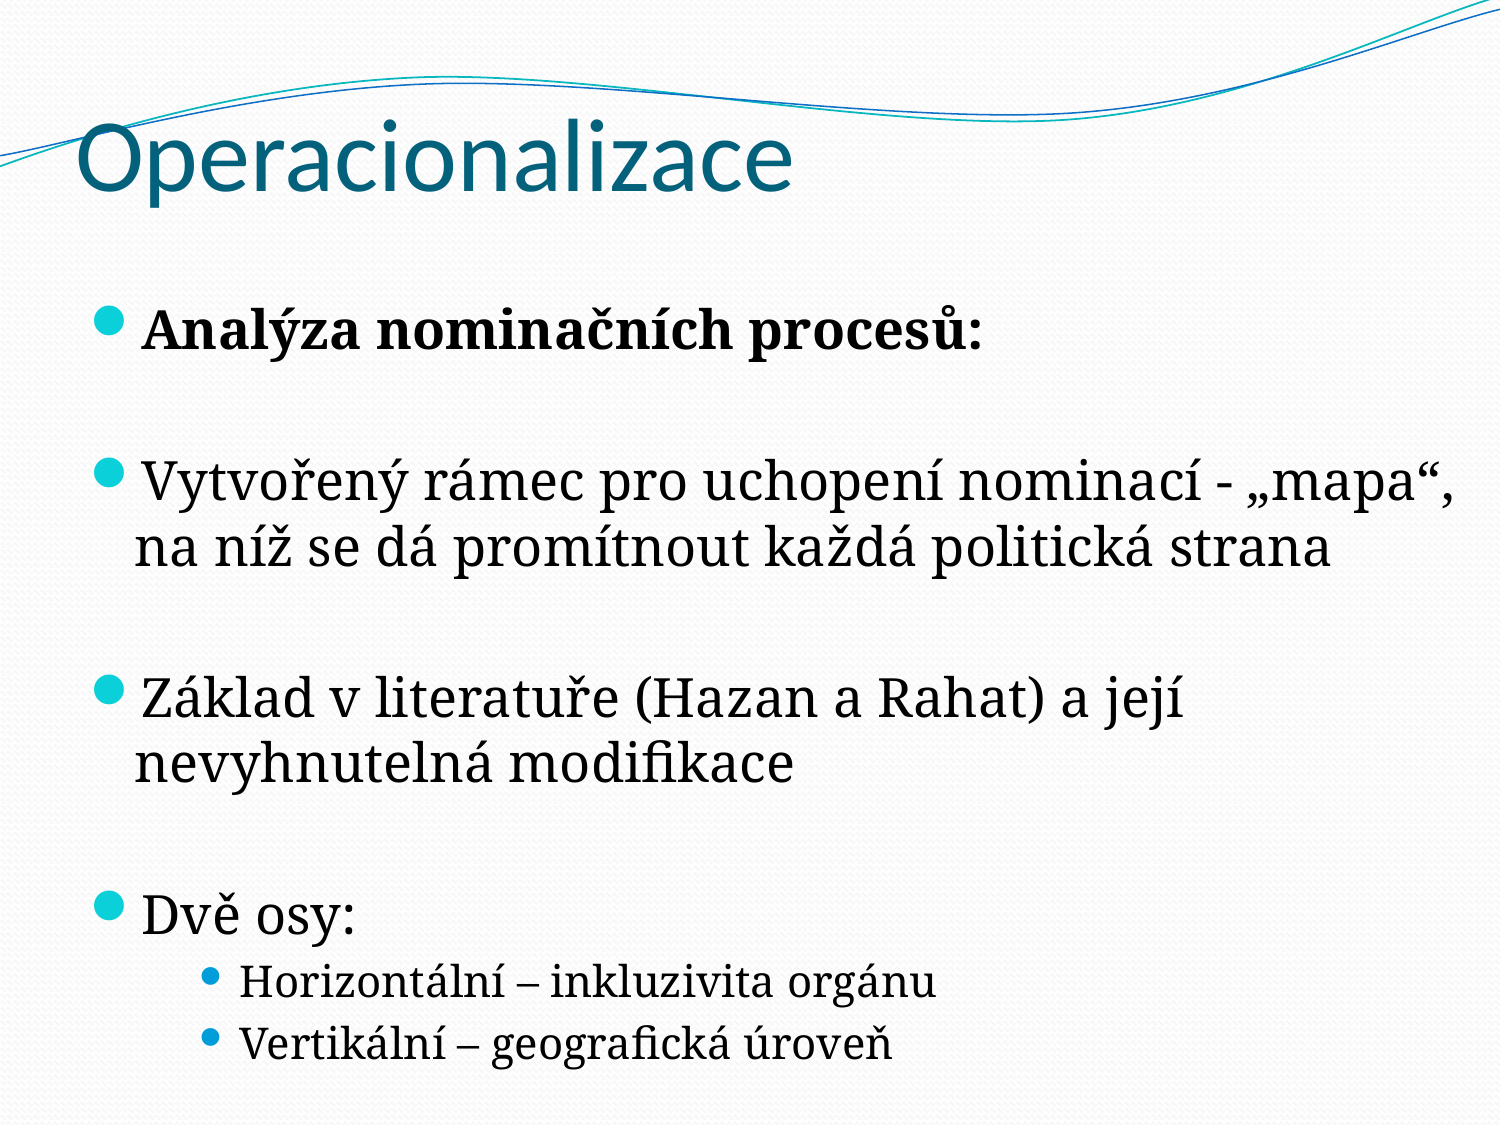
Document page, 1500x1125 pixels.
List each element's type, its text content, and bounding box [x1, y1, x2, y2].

title Operacionalizace [75, 24, 1425, 213]
list Analýza nominačních procesů: Vytvořený rámec pro uchopení nominací - „mapa“, na níž se dá promítnout každá politická strana Základ v literatuře (Hazan a Rahat) a její nevyhnutelná modifikace Dvě osy: Horizontální – inkluzivita orgánu Vertikální – geografická úroveň [75, 287, 1475, 1088]
